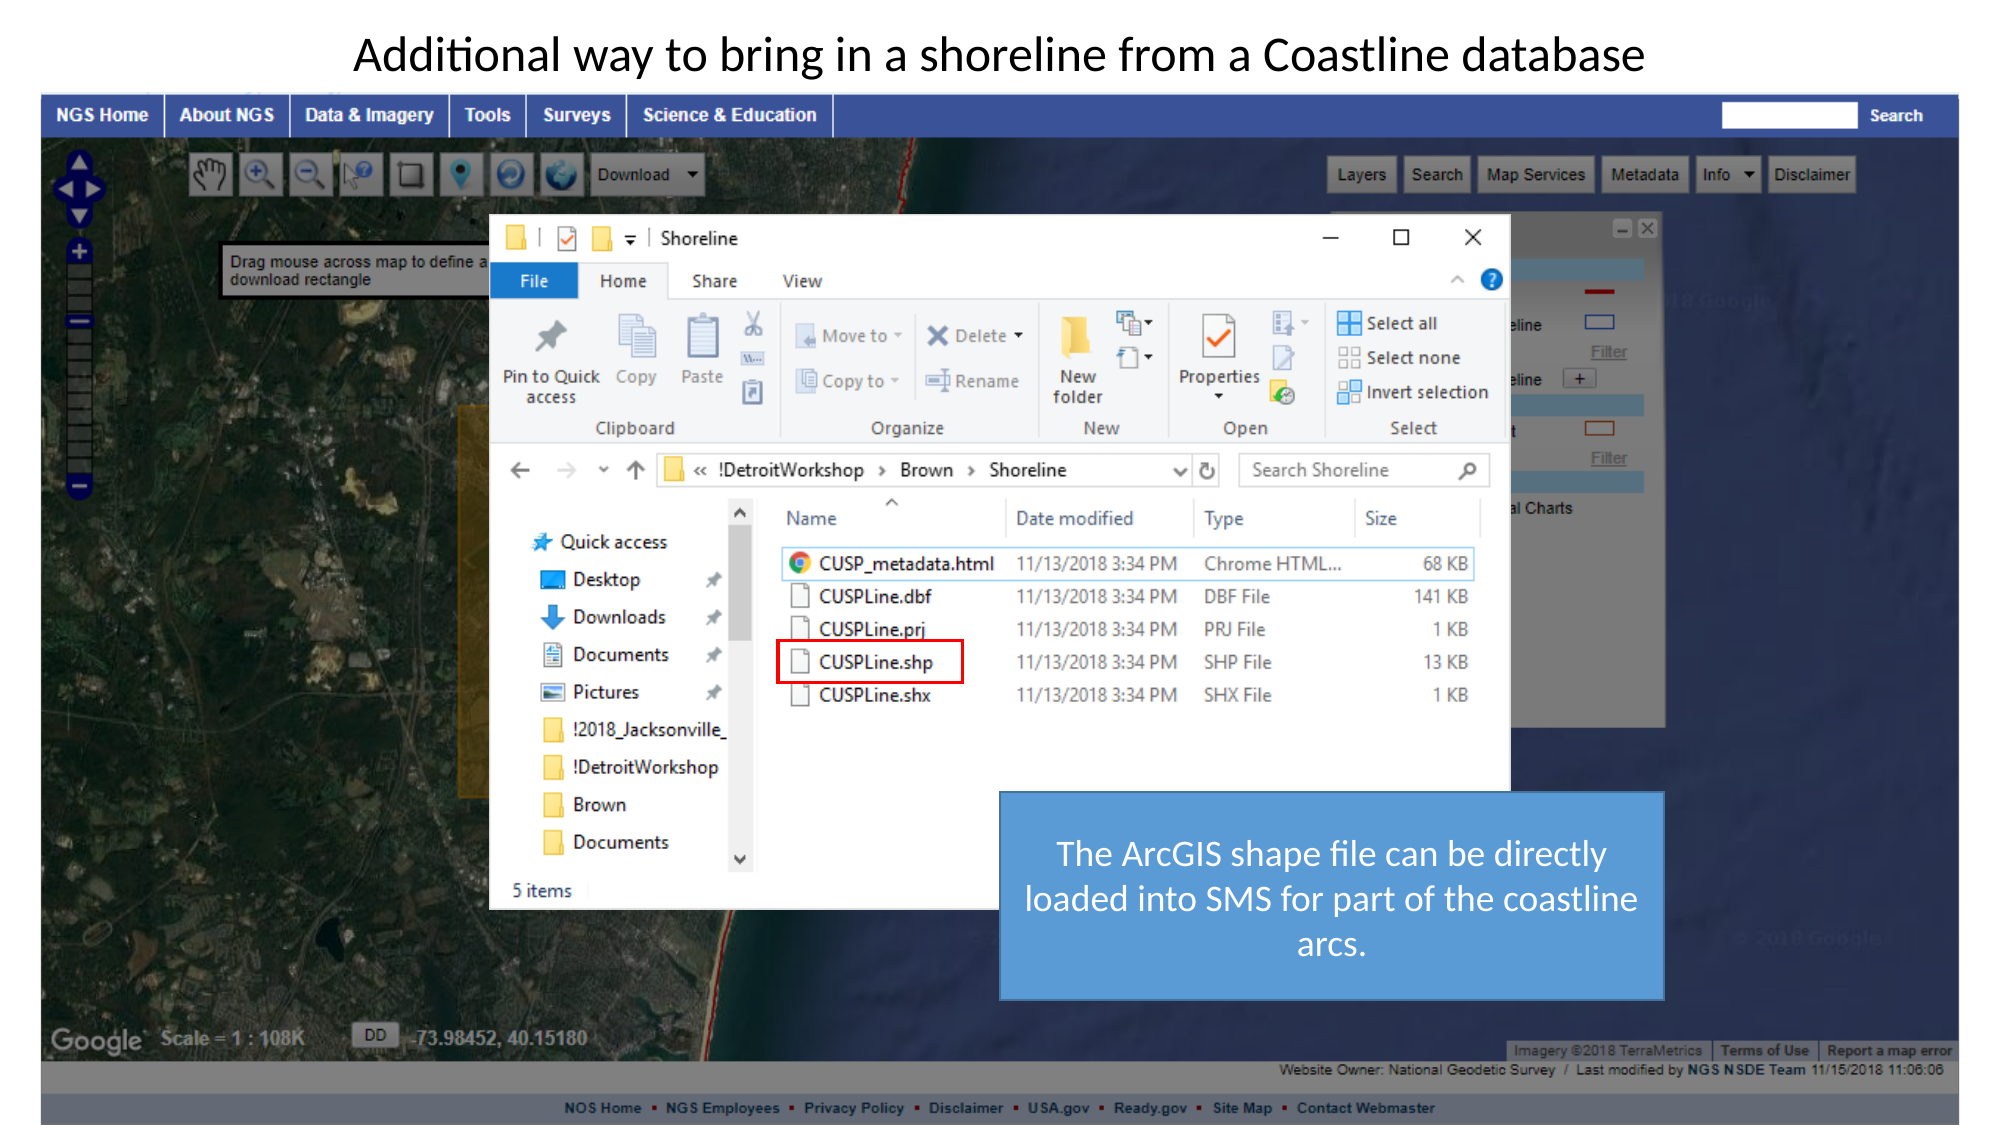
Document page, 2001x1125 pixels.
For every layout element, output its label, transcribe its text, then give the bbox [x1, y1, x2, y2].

text_box Additional way to bring in a shoreline from a Coastline database [338, 13, 1662, 89]
picture [40, 92, 1960, 1125]
